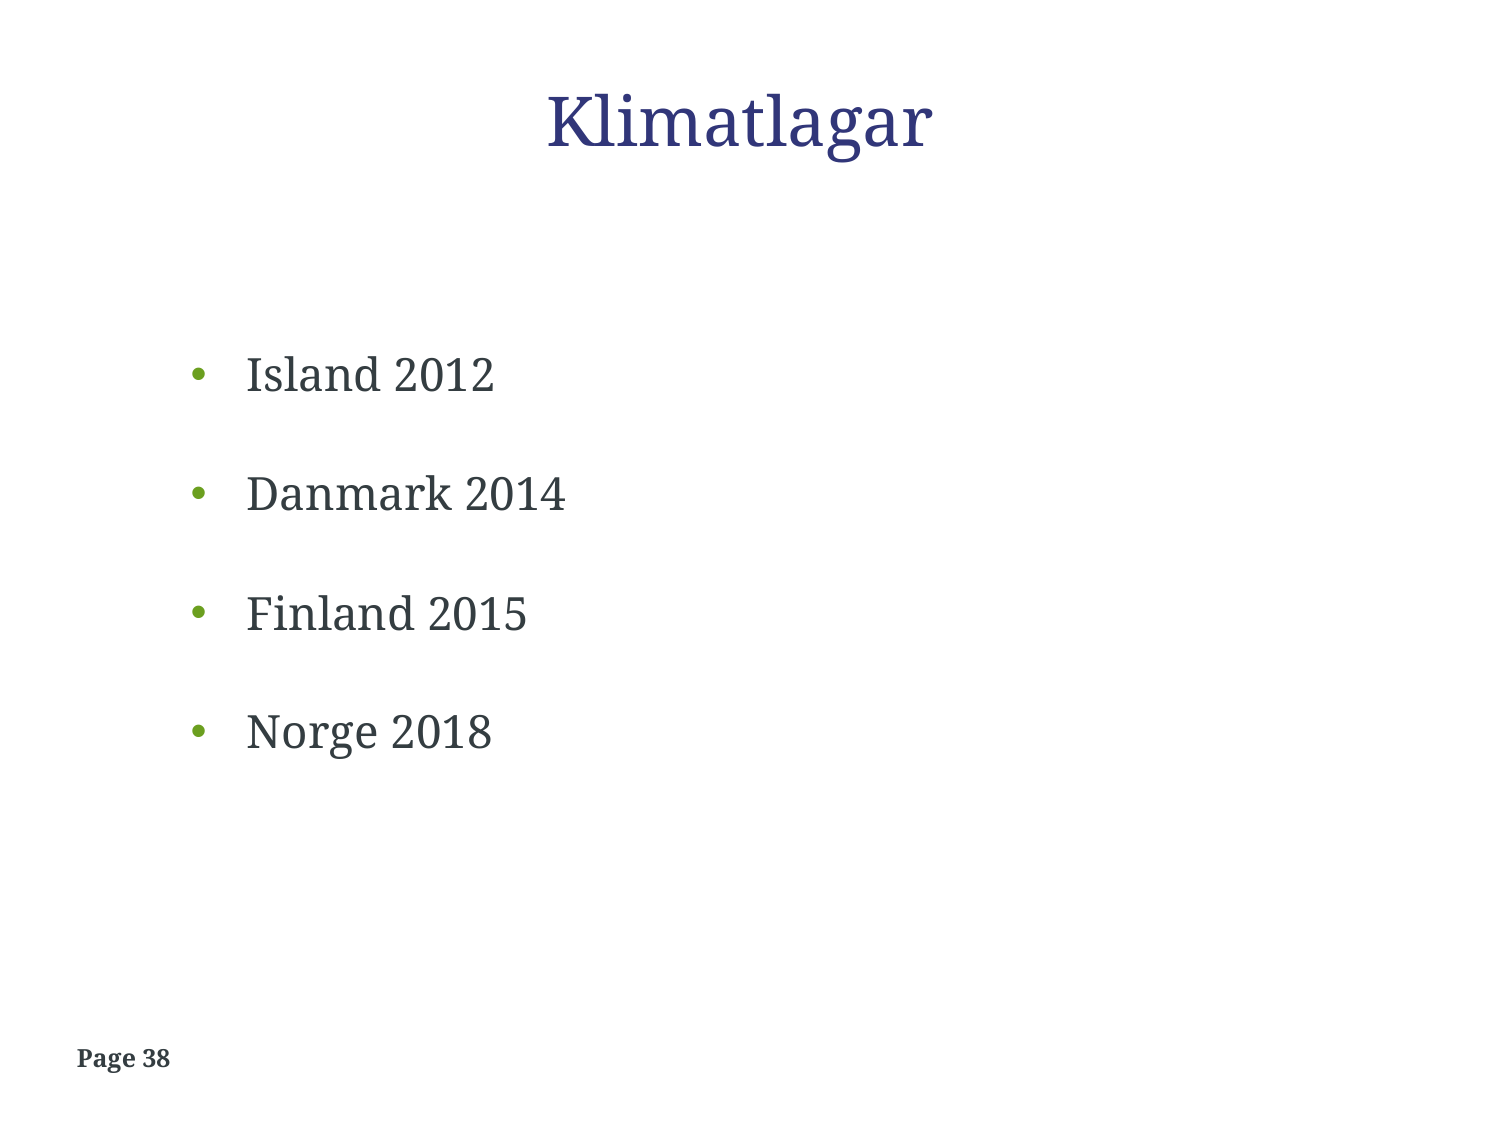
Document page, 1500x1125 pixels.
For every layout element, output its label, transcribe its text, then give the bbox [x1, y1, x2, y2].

title Klimatlagar [74, 78, 1425, 256]
slide_number Page 38 [76, 1046, 197, 1077]
list Island 2012 Danmark 2014 Finland 2015 Norge 2018 [75, 290, 1425, 1035]
